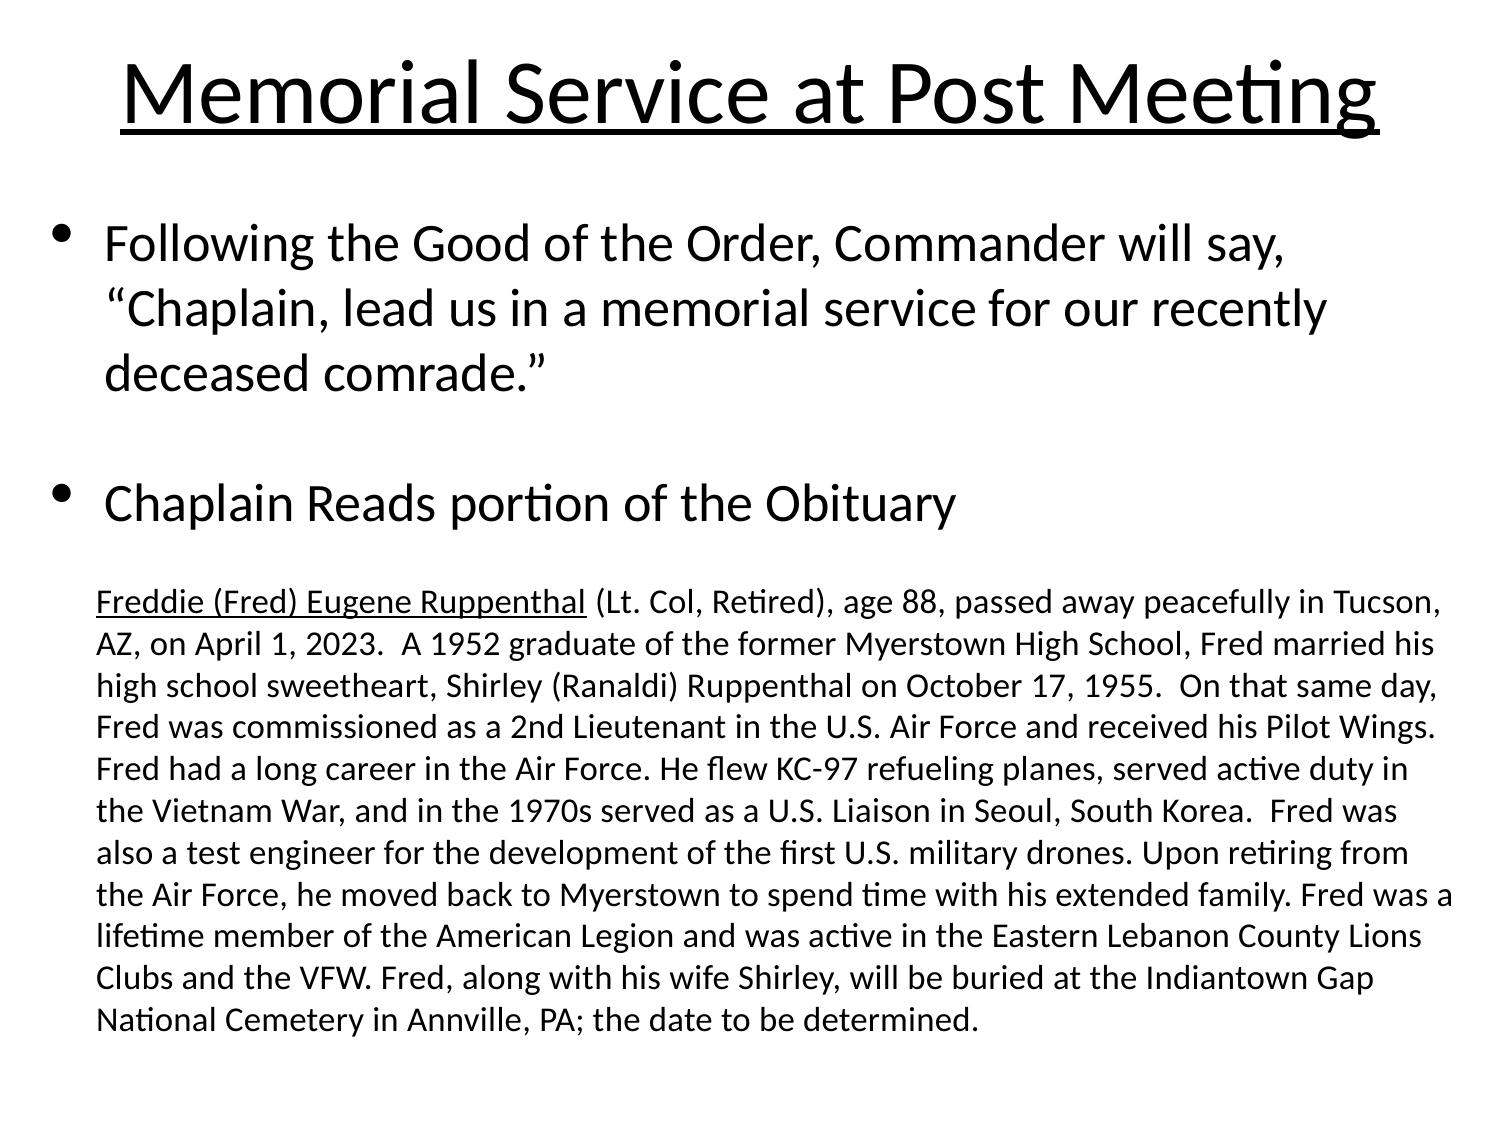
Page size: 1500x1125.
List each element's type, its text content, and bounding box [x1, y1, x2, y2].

subtitle Following the Good of the Order, Commander will say, “Chaplain, lead us in a memorial service for our recently deceased comrade.” Chaplain Reads portion of the Obituary Freddie (Fred) Eugene Ruppenthal (Lt. Col, Retired), age 88, passed away peacefully in Tucson, AZ, on April 1, 2023. A 1952 graduate of the former Myerstown High School, Fred married his high school sweetheart, Shirley (Ranaldi) Ruppenthal on October 17, 1955. On that same day, Fred was commissioned as a 2nd Lieutenant in the U.S. Air Force and received his Pilot Wings. Fred had a long career in the Air Force. He flew KC-97 refueling planes, served active duty in the Vietnam War, and in the 1970s served as a U.S. Liaison in Seoul, South Korea. Fred was also a test engineer for the development of the first U.S. military drones. Upon retiring from the Air Force, he moved back to Myerstown to spend time with his extended family. Fred was a lifetime member of the American Legion and was active in the Eastern Lebanon County Lions Clubs and the VFW. Fred, along with his wife Shirley, will be buried at the Indiantown Gap National Cemetery in Annville, PA; the date to be determined. [37, 200, 1475, 1113]
title Memorial Service at Post Meeting [50, 12, 1450, 162]
